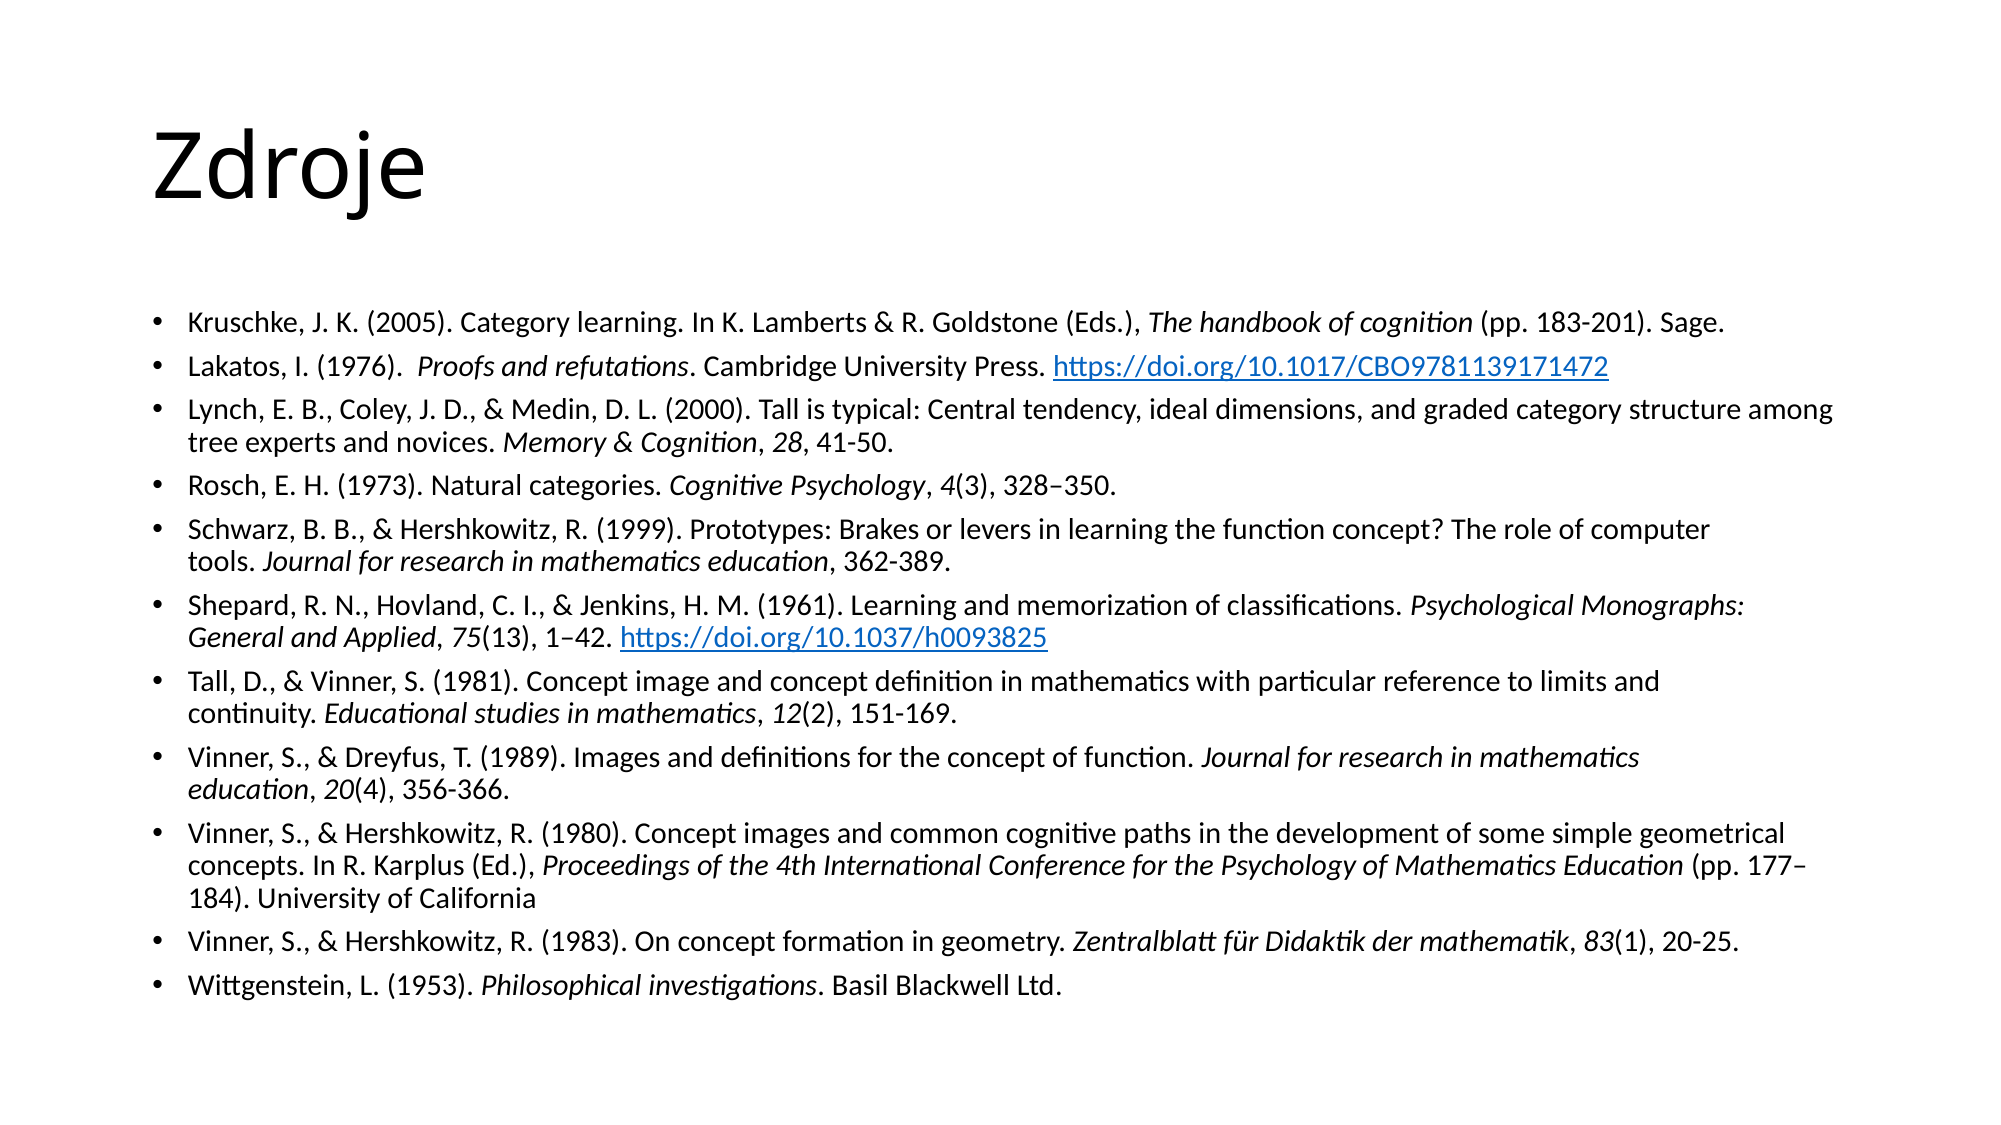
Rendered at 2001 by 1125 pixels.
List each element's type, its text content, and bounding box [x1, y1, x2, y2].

title Zdroje [137, 59, 1863, 278]
list Kruschke, J. K. (2005). Category learning. In K. Lamberts & R. Goldstone (Eds.), The handbook of cognition (pp. 183-201). Sage. Lakatos, I. (1976). Proofs and refutations. Cambridge University Press. https://doi.org/10.1017/CBO9781139171472 Lynch, E. B., Coley, J. D., & Medin, D. L. (2000). Tall is typical: Central tendency, ideal dimensions, and graded category structure among tree experts and novices. Memory & Cognition, 28, 41-50. Rosch, E. H. (1973). Natural categories. Cognitive Psychology, 4(3), 328–350. Schwarz, B. B., & Hershkowitz, R. (1999). Prototypes: Brakes or levers in learning the function concept? The role of computer tools. Journal for research in mathematics education, 362-389. Shepard, R. N., Hovland, C. I., & Jenkins, H. M. (1961). Learning and memorization of classifications. Psychological Monographs: General and Applied, 75(13), 1–42. https://doi.org/10.1037/h0093825 Tall, D., & Vinner, S. (1981). Concept image and concept definition in mathematics with particular reference to limits and continuity. Educational studies in mathematics, 12(2), 151-169. Vinner, S., & Dreyfus, T. (1989). Images and definitions for the concept of function. Journal for research in mathematics education, 20(4), 356-366. Vinner, S., & Hershkowitz, R. (1980). Concept images and common cognitive paths in the development of some simple geometrical concepts. In R. Karplus (Ed.), Proceedings of the 4th International Conference for the Psychology of Mathematics Education (pp. 177–184). University of California Vinner, S., & Hershkowitz, R. (1983). On concept formation in geometry. Zentralblatt für Didaktik der mathematik, 83(1), 20-25. Wittgenstein, L. (1953). Philosophical investigations. Basil Blackwell Ltd. [137, 299, 1863, 1014]
